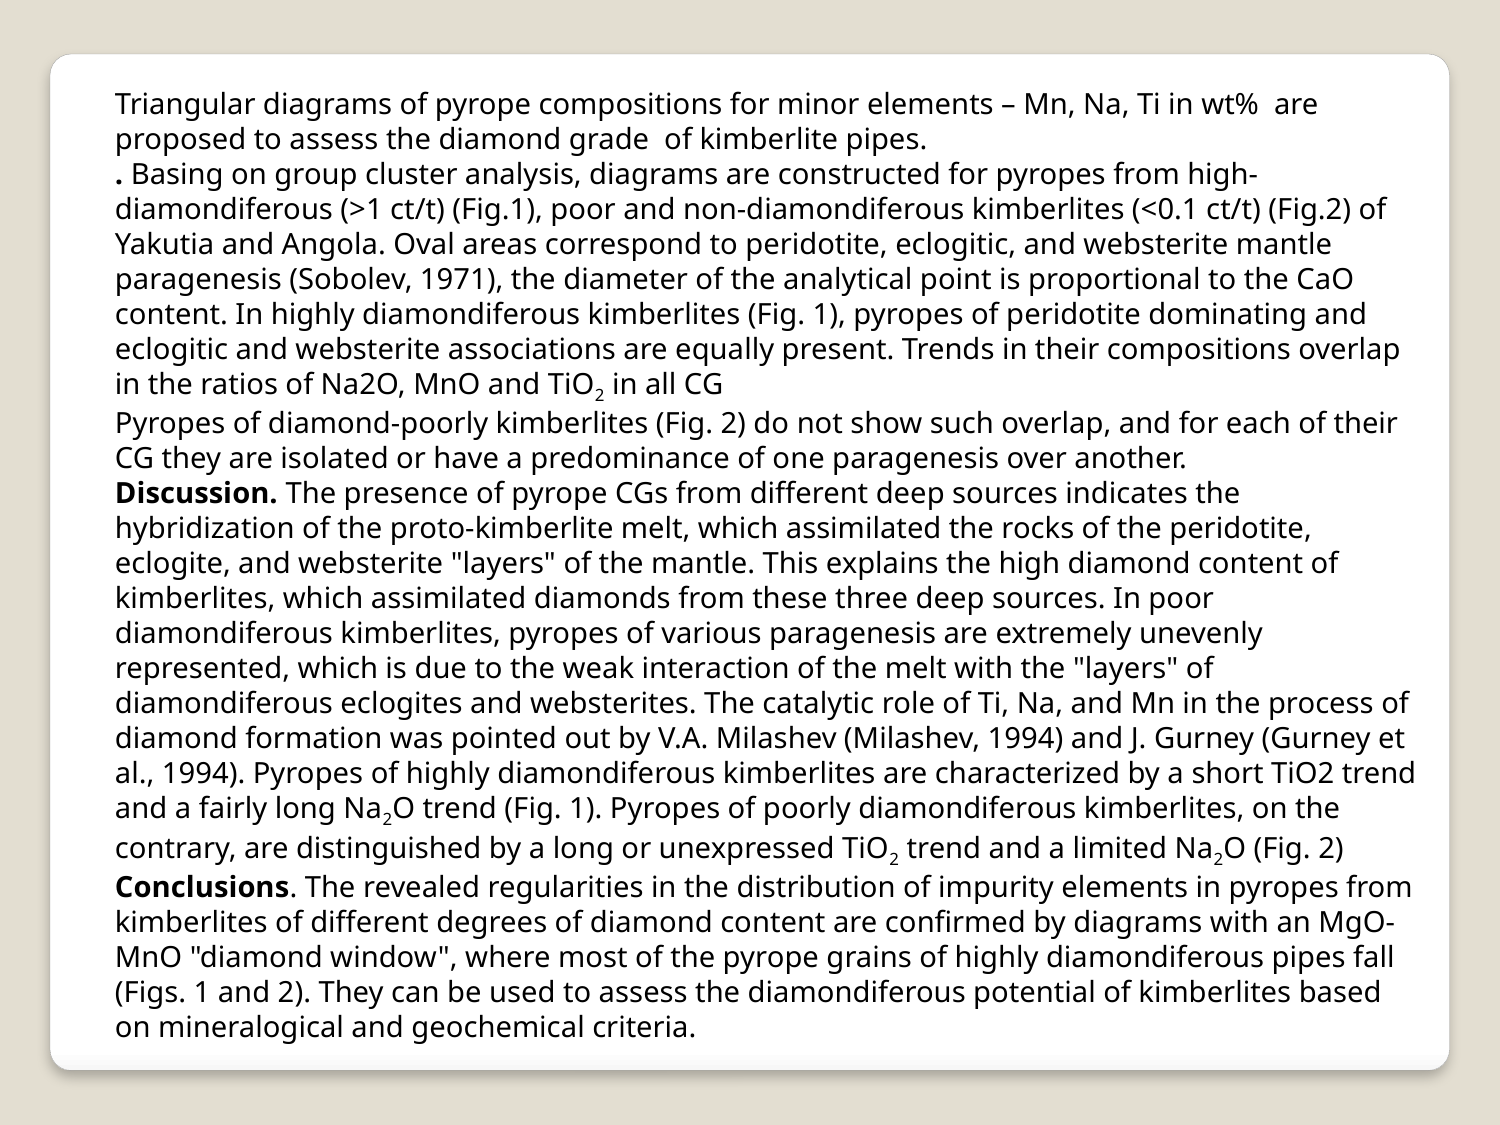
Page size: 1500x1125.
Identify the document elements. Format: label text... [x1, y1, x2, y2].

text_box Triangular diagrams of pyrope compositions for minor elements – Mn, Na, Ti in wt% are proposed to assess the diamond grade of kimberlite pipes. . Basing on group cluster analysis, diagrams are constructed for pyropes from high-diamondiferous (>1 ct/t) (Fig.1), poor and non-diamondiferous kimberlites (<0.1 ct/t) (Fig.2) of Yakutia and Angola. Oval areas correspond to peridotite, eclogitic, and websterite mantle paragenesis (Sobolev, 1971), the diameter of the analytical point is proportional to the CaO content. In highly diamondiferous kimberlites (Fig. 1), pyropes of peridotite dominating and eclogitic and websterite associations are equally present. Trends in their compositions overlap in the ratios of Na2O, MnO and TiO2 in all CG Pyropes of diamond-poorly kimberlites (Fig. 2) do not show such overlap, and for each of their CG they are isolated or have a predominance of one paragenesis over another. Discussion. The presence of pyrope CGs from different deep sources indicates the hybridization of the proto-kimberlite melt, which assimilated the rocks of the peridotite, eclogite, and websterite "layers" of the mantle. This explains the high diamond content of kimberlites, which assimilated diamonds from these three deep sources. In poor diamondiferous kimberlites, pyropes of various paragenesis are extremely unevenly represented, which is due to the weak interaction of the melt with the "layers" of diamondiferous eclogites and websterites. The catalytic role of Ti, Na, and Mn in the process of diamond formation was pointed out by V.A. Milashev (Milashev, 1994) and J. Gurney (Gurney et al., 1994). Pyropes of highly diamondiferous kimberlites are characterized by a short TiO2 trend and a fairly long Na2O trend (Fig. 1). Pyropes of poorly diamondiferous kimberlites, on the contrary, are distinguished by a long or unexpressed TiO2 trend and a limited Na2O (Fig. 2) Conclusions. The revealed regularities in the distribution of impurity elements in pyropes from kimberlites of different degrees of diamond content are confirmed by diagrams with an MgO-MnO "diamond window", where most of the pyrope grains of highly diamondiferous pipes fall (Figs. 1 and 2). They can be used to assess the diamondiferous potential of kimberlites based on mineralogical and geochemical criteria. [100, 77, 1436, 1051]
